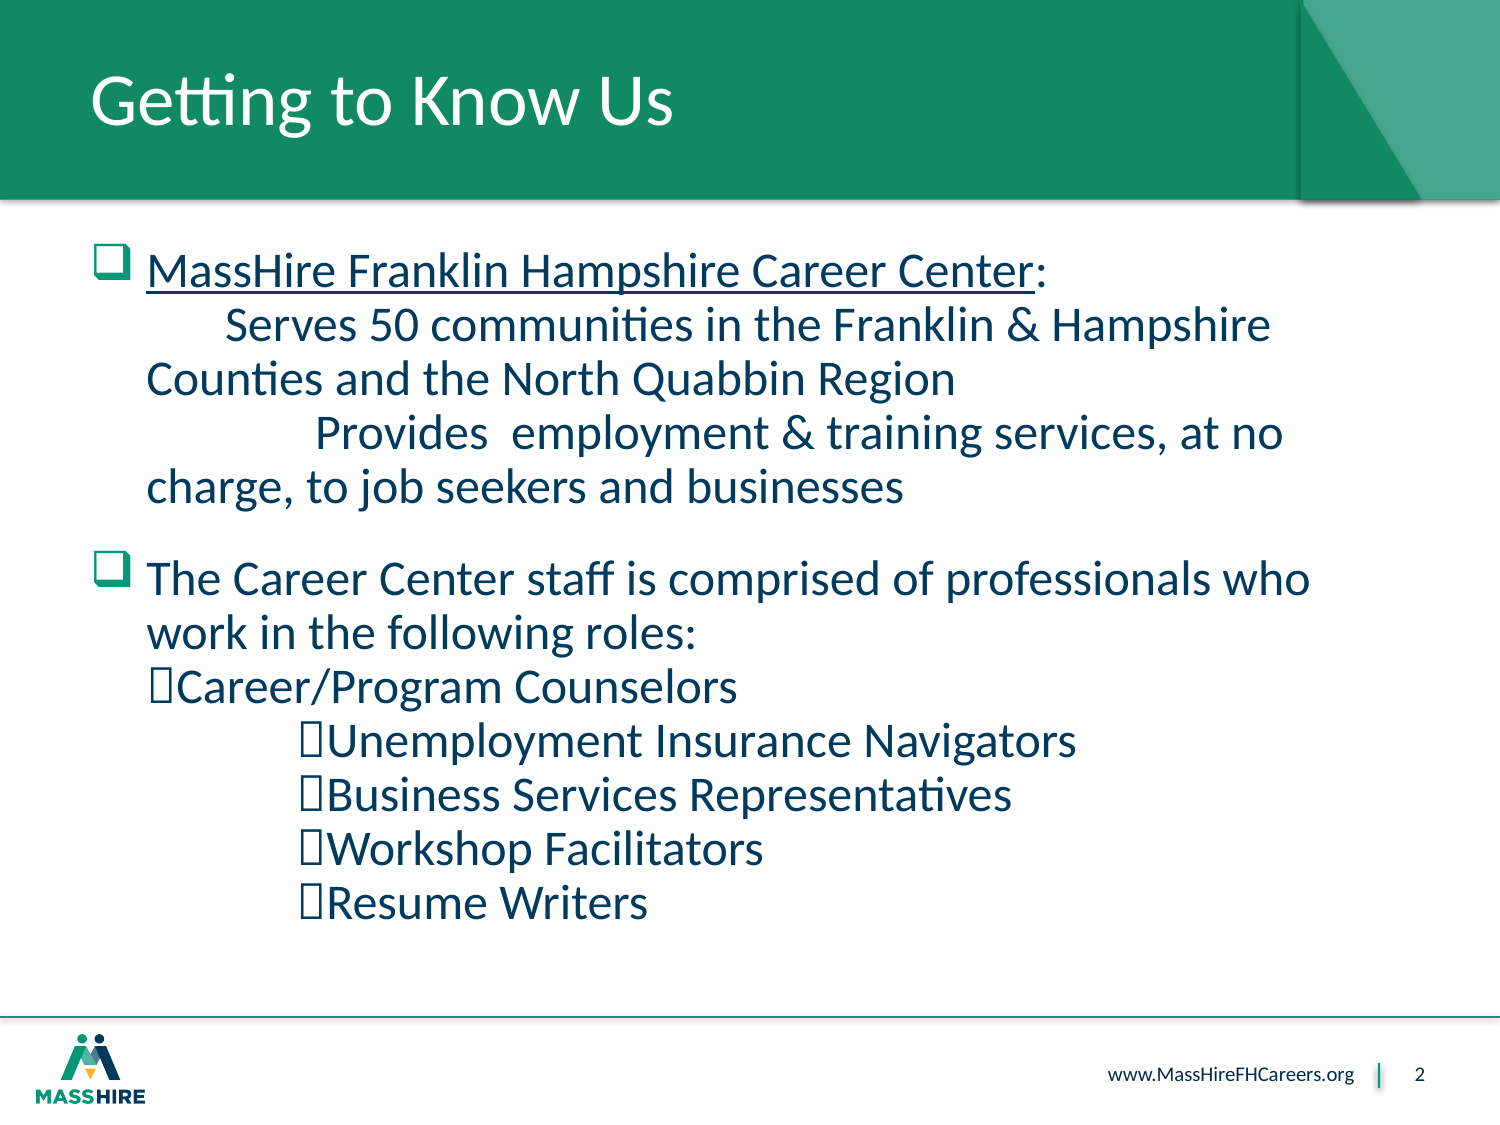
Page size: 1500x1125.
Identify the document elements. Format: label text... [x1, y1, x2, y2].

list MassHire Franklin Hampshire Career Center: Serves 50 communities in the Franklin & Hampshire Counties and the North Quabbin Region Provides employment & training services, at no charge, to job seekers and businesses The Career Center staff is comprised of professionals who work in the following roles: Career/Program Counselors Unemployment Insurance Navigators Business Services Representatives Workshop Facilitators Resume Writers [75, 237, 1425, 980]
title Getting to Know Us [75, 22, 1245, 180]
picture [36, 1034, 145, 1104]
slide_number 2 [1376, 1042, 1425, 1103]
